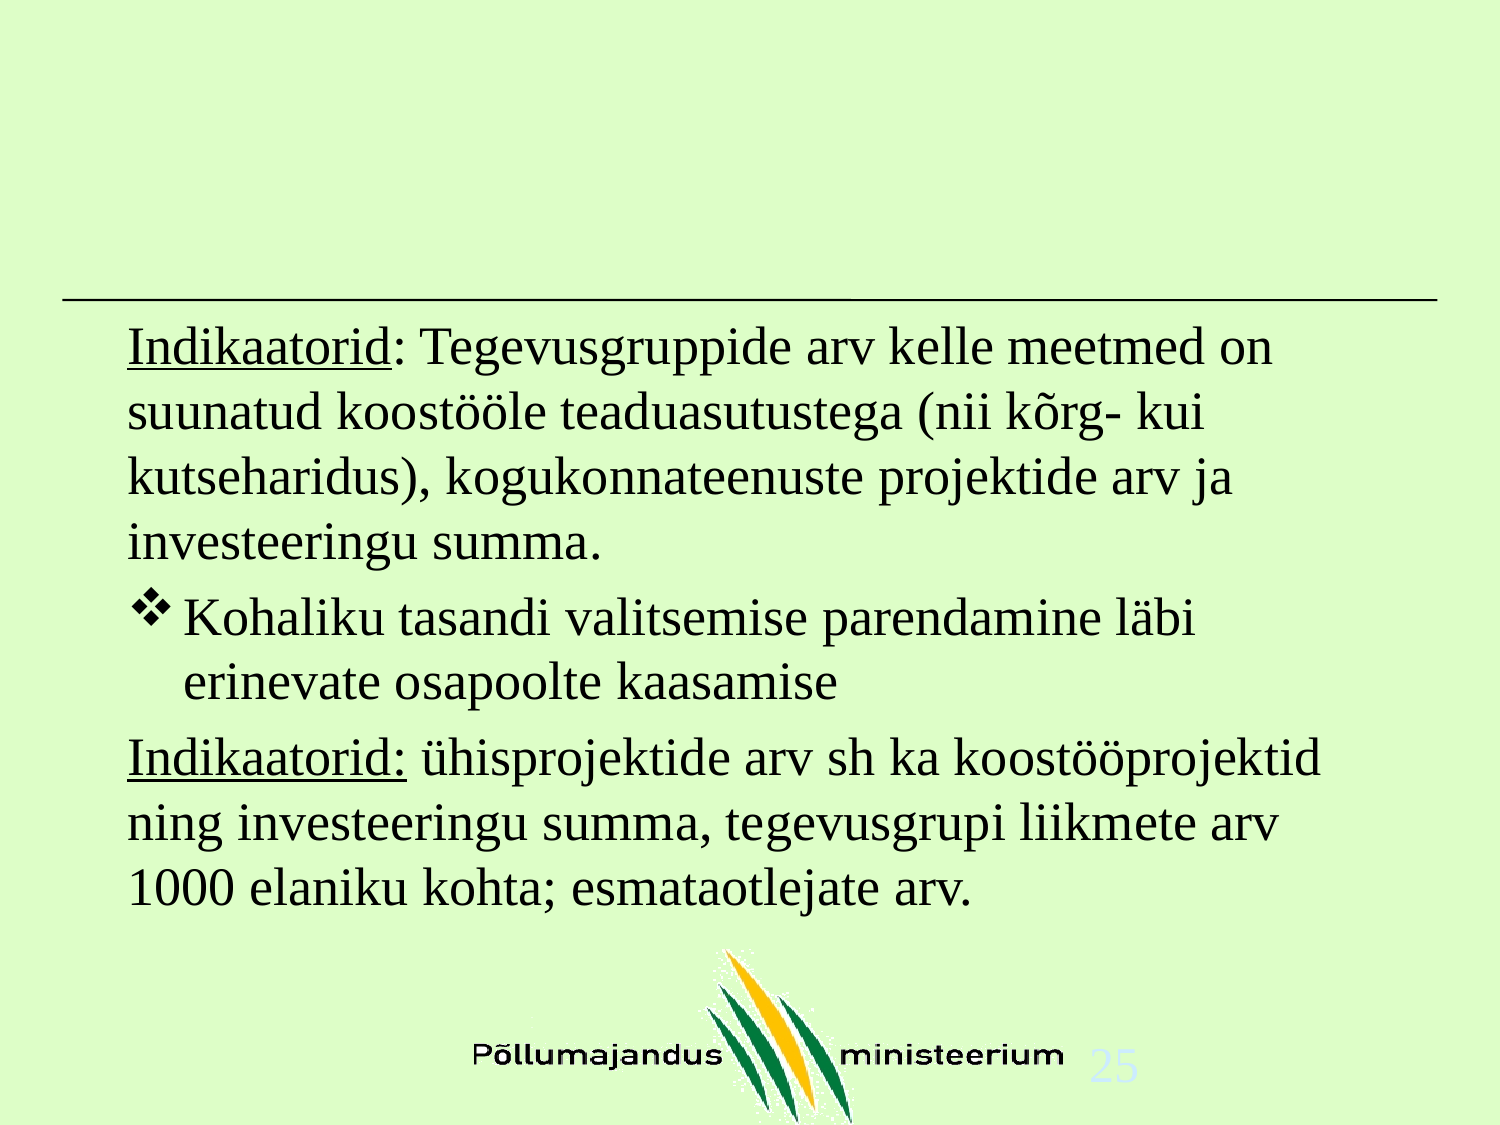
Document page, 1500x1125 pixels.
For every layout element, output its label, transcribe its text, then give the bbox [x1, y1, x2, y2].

slide_number 25 [1074, 1025, 1388, 1100]
picture [474, 978, 1063, 1125]
list Indikaatorid: Tegevusgruppide arv kelle meetmed on suunatud koostööle teaduasutustega (nii kõrg- kui kutseharidus), kogukonnateenuste projektide arv ja investeeringu summa. Kohaliku tasandi valitsemise parendamine läbi erinevate osapoolte kaasamise Indikaatorid: ühisprojektide arv sh ka koostööprojektid ning investeeringu summa, tegevusgrupi liikmete arv 1000 elaniku kohta; esmataotlejate arv. [112, 302, 1388, 978]
